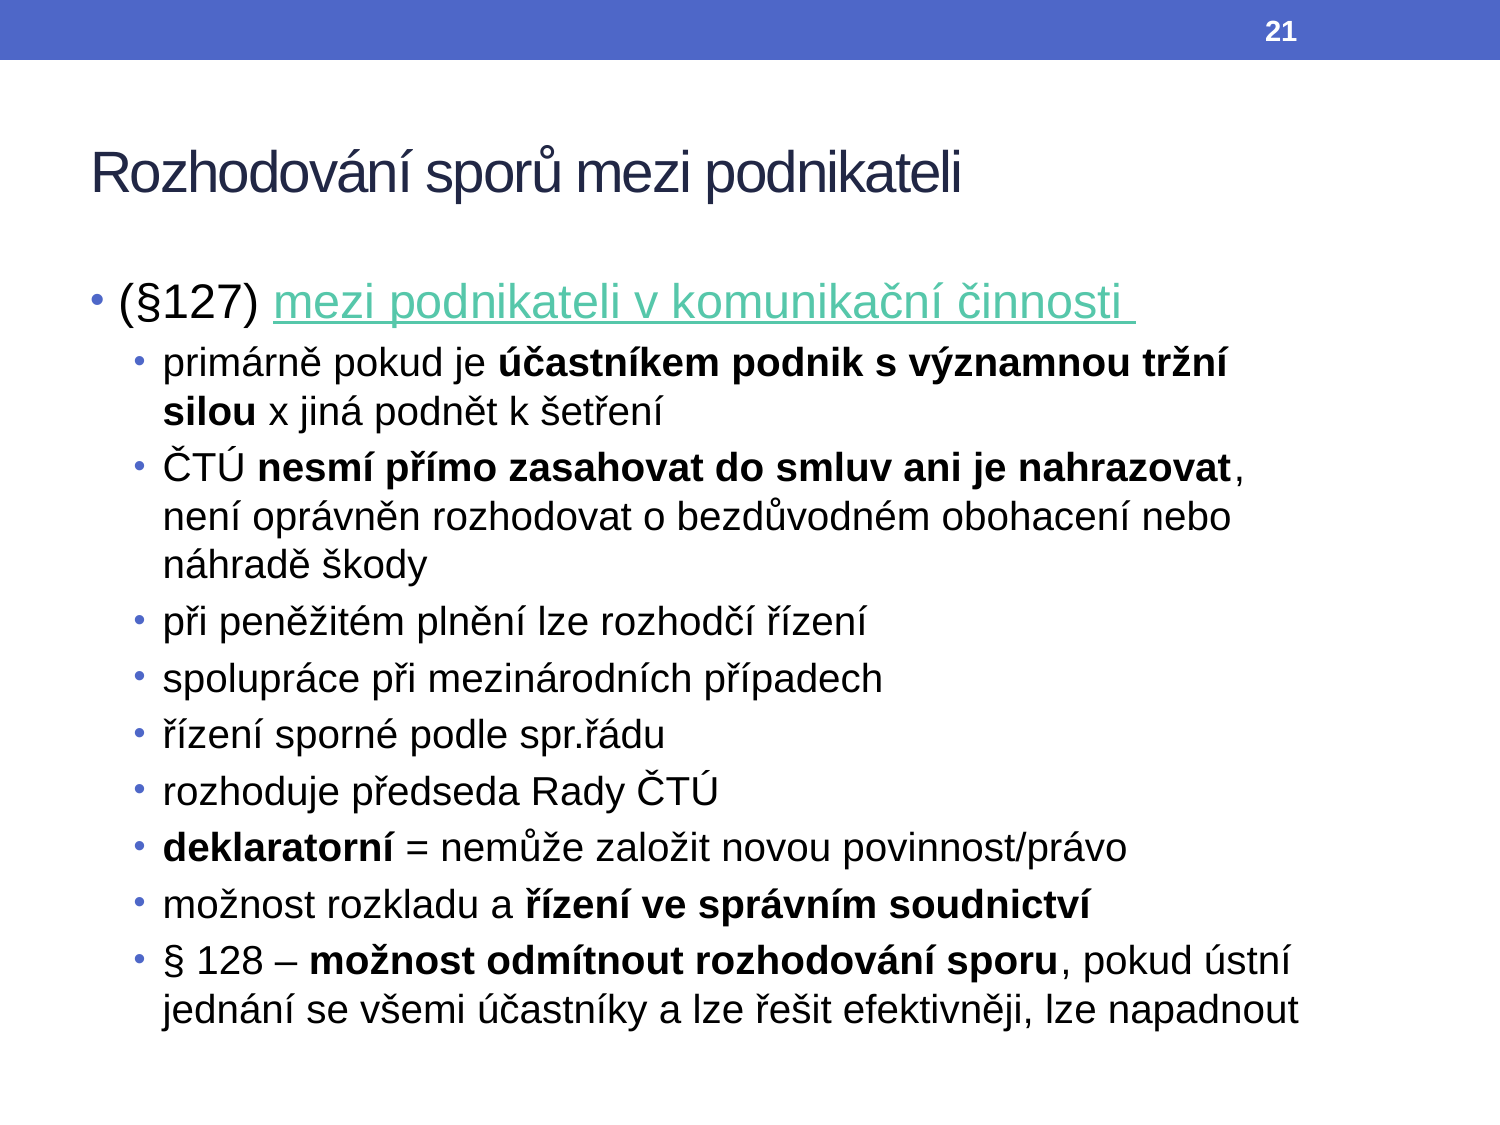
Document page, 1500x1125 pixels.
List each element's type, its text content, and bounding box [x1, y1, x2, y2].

title Rozhodování sporů mezi podnikateli [75, 87, 1425, 250]
list (§127) mezi podnikateli v komunikační činnosti primárně pokud je účastníkem podnik s významnou tržní silou x jiná podnět k šetření ČTÚ nesmí přímo zasahovat do smluv ani je nahrazovat, není oprávněn rozhodovat o bezdůvodném obohacení nebo náhradě škody při peněžitém plnění lze rozhodčí řízení spolupráce při mezinárodních případech řízení sporné podle spr.řádu rozhoduje předseda Rady ČTÚ deklaratorní = nemůže založit novou povinnost/právo možnost rozkladu a řízení ve správním soudnictví § 128 – možnost odmítnout rozhodování sporu, pokud ústní jednání se všemi účastníky a lze řešit efektivněji, lze napadnout [75, 262, 1325, 1059]
slide_number 21 [1250, 3, 1425, 57]
